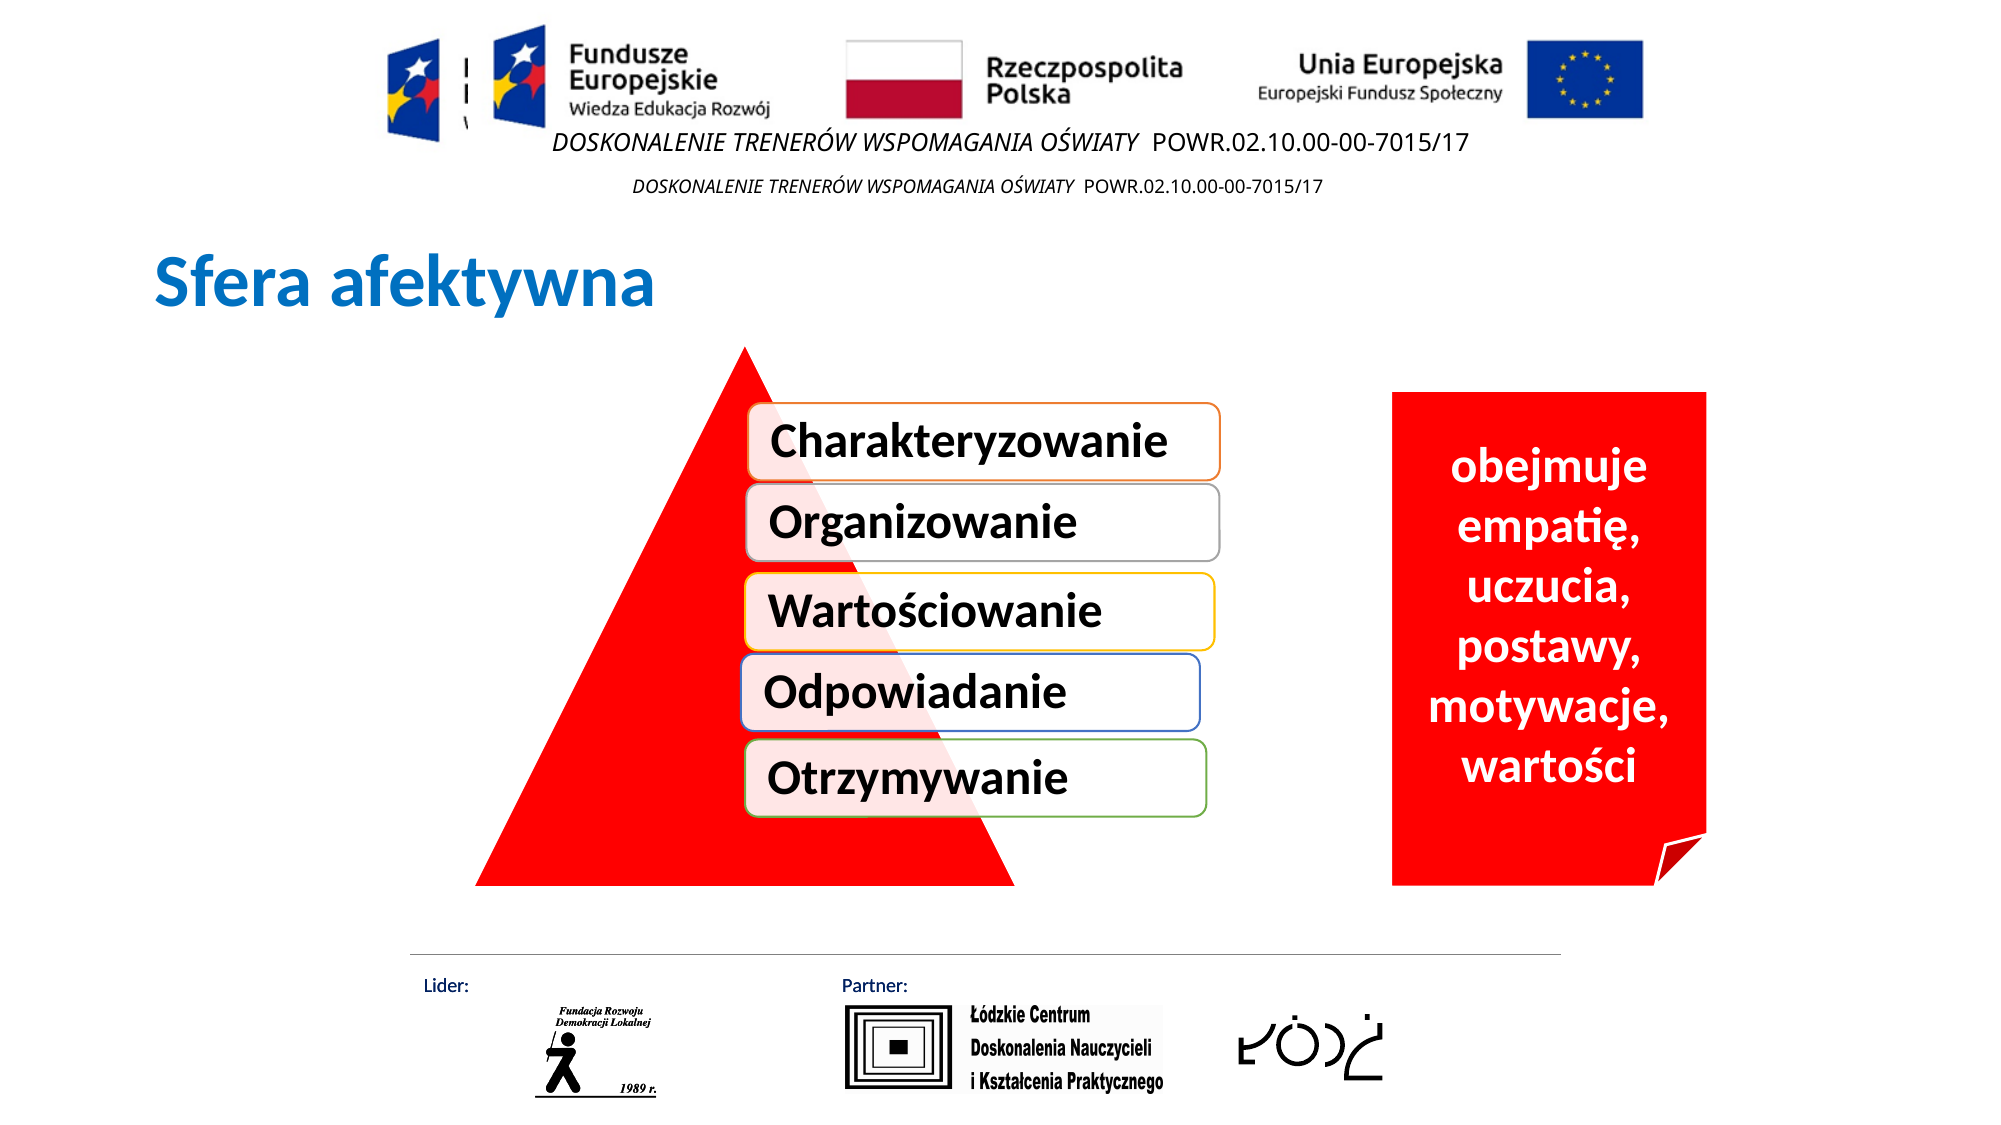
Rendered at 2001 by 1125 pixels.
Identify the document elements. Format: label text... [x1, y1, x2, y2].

picture [384, 953, 1587, 1125]
title DOSKONALENIE TRENERÓW WSPOMAGANIA OŚWIATY POWR.02.10.00-00-7015/17 [151, 0, 1871, 169]
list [137, 343, 1494, 888]
text_box Sfera afektywna [139, 223, 673, 329]
picture [468, 0, 1669, 154]
text_box obejmuje empatię, uczucia, postawy, motywacje, wartości [1389, 388, 1714, 889]
